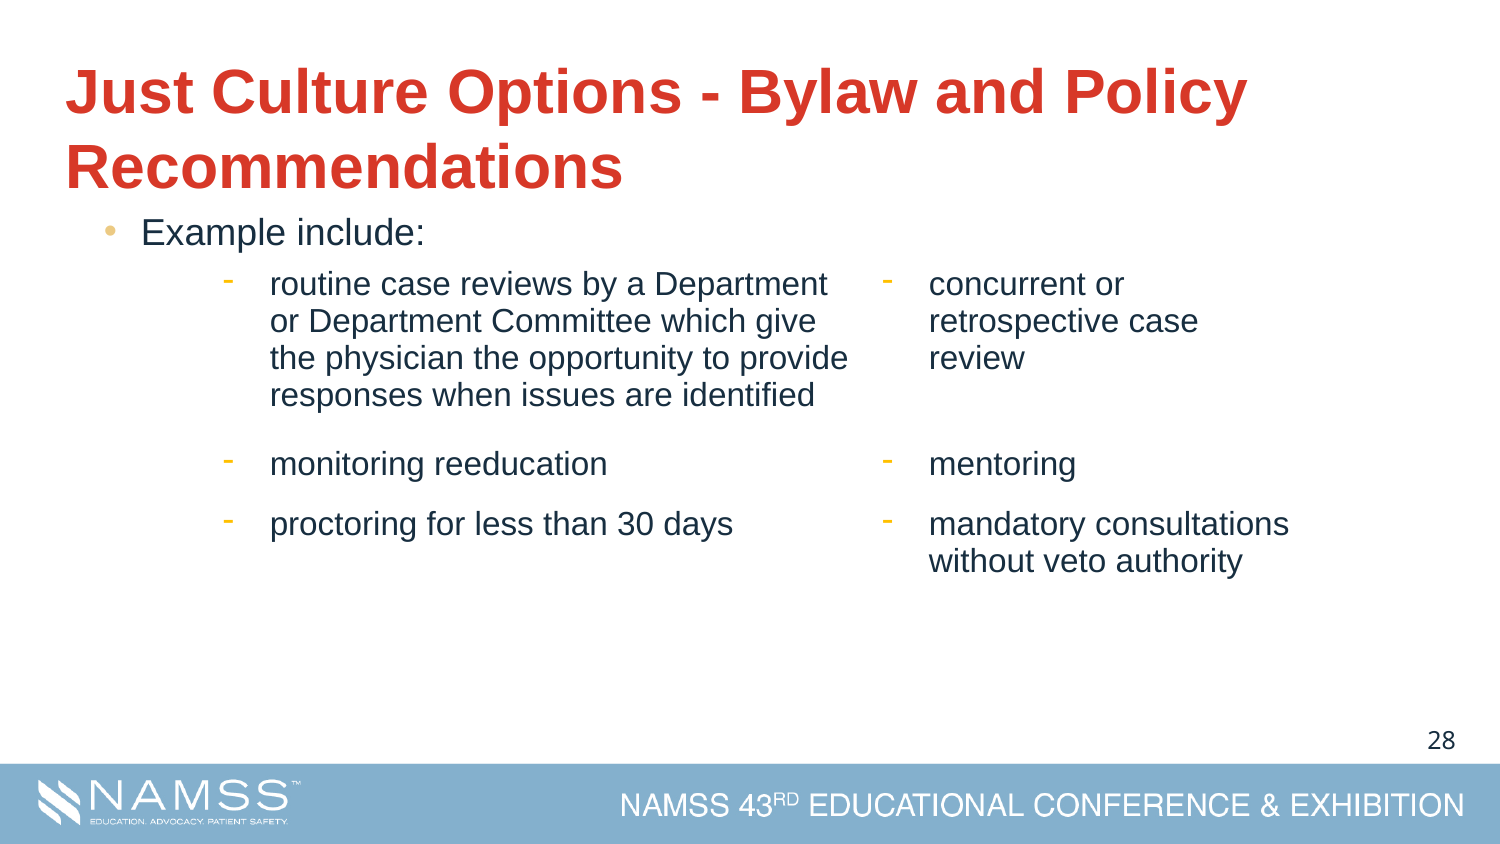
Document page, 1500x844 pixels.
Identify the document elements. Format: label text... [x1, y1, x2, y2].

title Just Culture Options - Bylaw and Policy Recommendations [50, 55, 1403, 196]
table_header routine case reviews by a Department or Department Committee which give the physician the opportunity to provide responses when issues are identified [208, 258, 867, 438]
table_cell mandatory consultations without veto authority [867, 498, 1312, 588]
table_cell mentoring [867, 438, 1312, 498]
list Example include: [50, 196, 1452, 262]
picture [0, 0, 1500, 844]
table_cell proctoring for less than 30 days [208, 498, 867, 588]
table_cell monitoring reeducation [208, 438, 867, 498]
slide_number 27 [1120, 719, 1471, 765]
table_header concurrent or retrospective case review [867, 258, 1312, 438]
